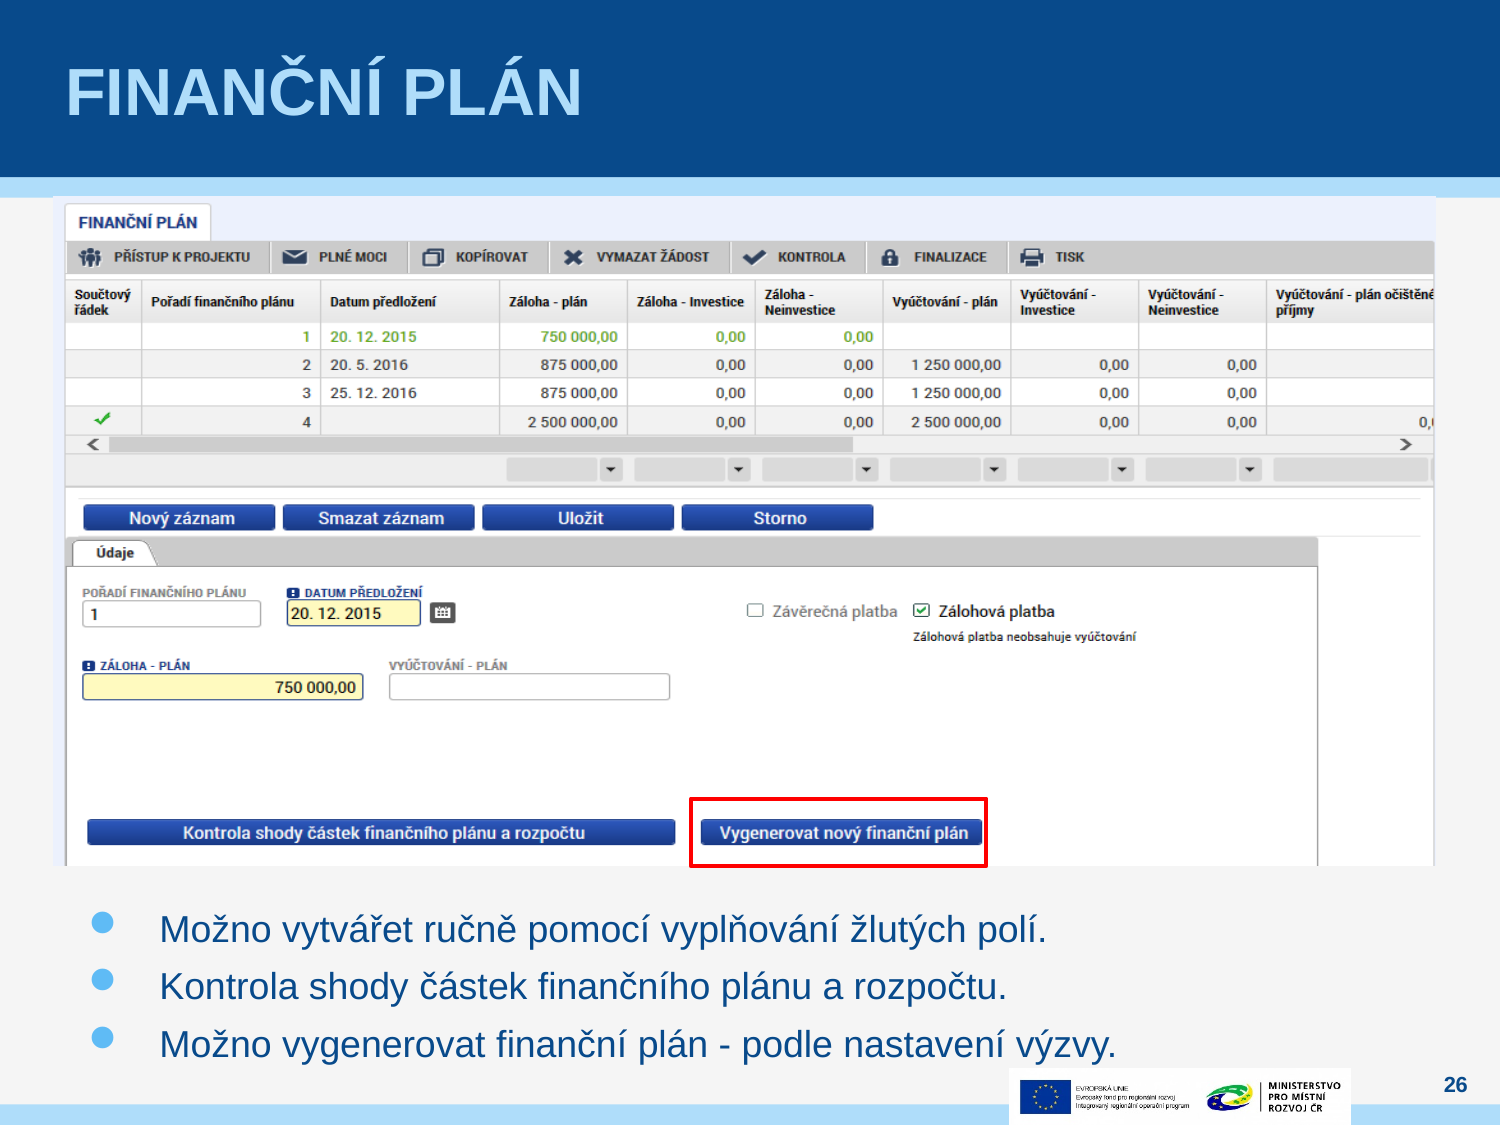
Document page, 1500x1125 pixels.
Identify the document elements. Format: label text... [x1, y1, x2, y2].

title Finanční plán [59, 0, 1441, 178]
list Možno vytvářet ručně pomocí vyplňování žlutých polí. Kontrola shody částek finančního plánu a rozpočtu. Možno vygenerovat finanční plán - podle nastavení výzvy. [88, 905, 1412, 1094]
picture [52, 195, 1436, 867]
picture [1009, 1068, 1351, 1125]
slide_number 26 [1417, 1068, 1495, 1099]
